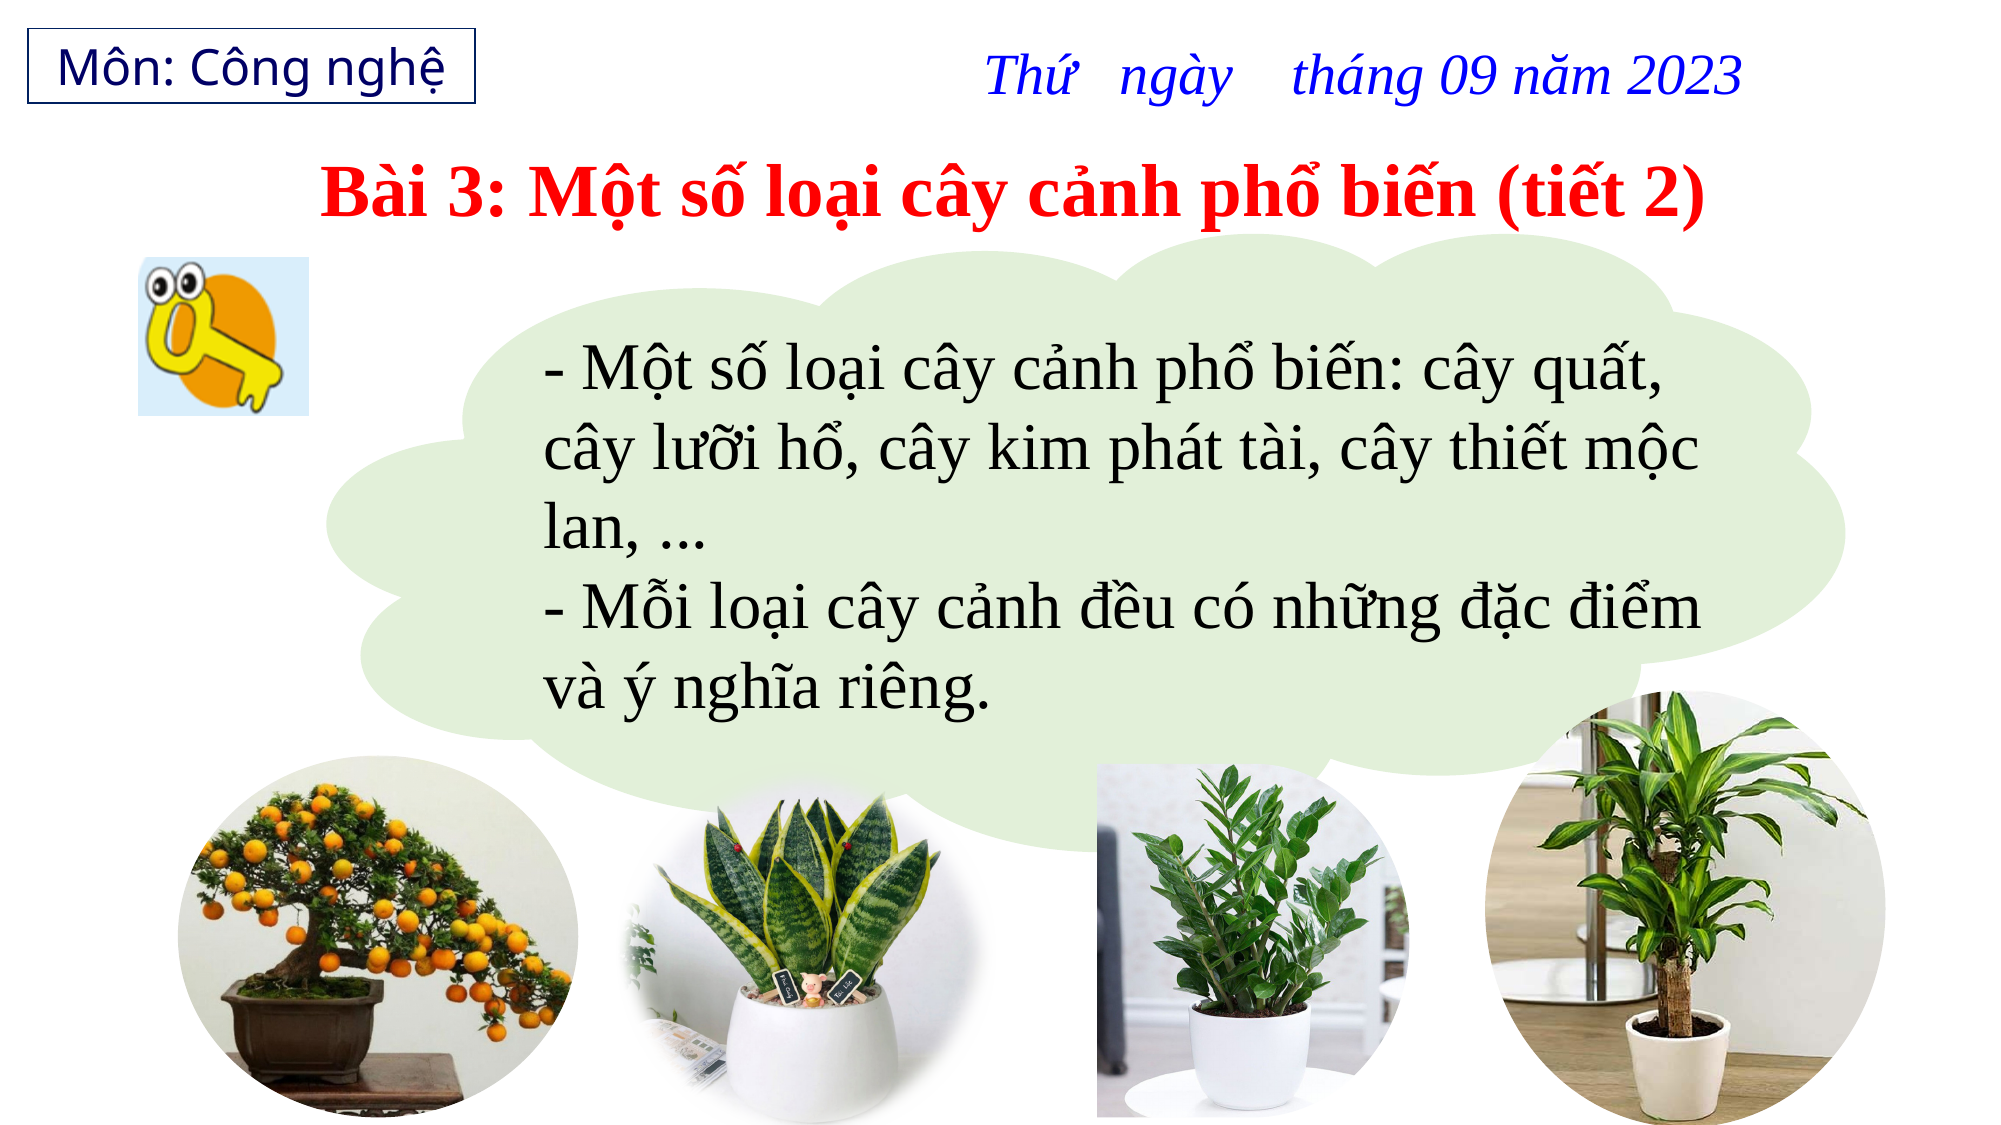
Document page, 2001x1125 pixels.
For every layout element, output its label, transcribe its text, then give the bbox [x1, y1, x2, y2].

text_box Thứ ngày tháng 09 năm 2023 [968, 28, 1978, 114]
text_box [553, 232, 1697, 315]
picture [1485, 690, 1886, 1125]
text_box Môn: Công nghệ [27, 28, 475, 104]
text_box - Một số loại cây cảnh phổ biến: cây quất, cây lưỡi hổ, cây kim phát tài, cây thiết mộc lan, ... - Mỗi loại cây cảnh đều có những đặc điểm và ý nghĩa riêng. [528, 315, 1750, 730]
picture [138, 257, 309, 416]
picture [615, 761, 997, 1125]
text_box Bài 3: Một số loại cây cảnh phổ biến (tiết 2) [251, 148, 1777, 232]
picture [1096, 763, 1410, 1118]
text_box [325, 327, 1485, 854]
text_box [1750, 333, 1847, 641]
picture [177, 755, 579, 1118]
